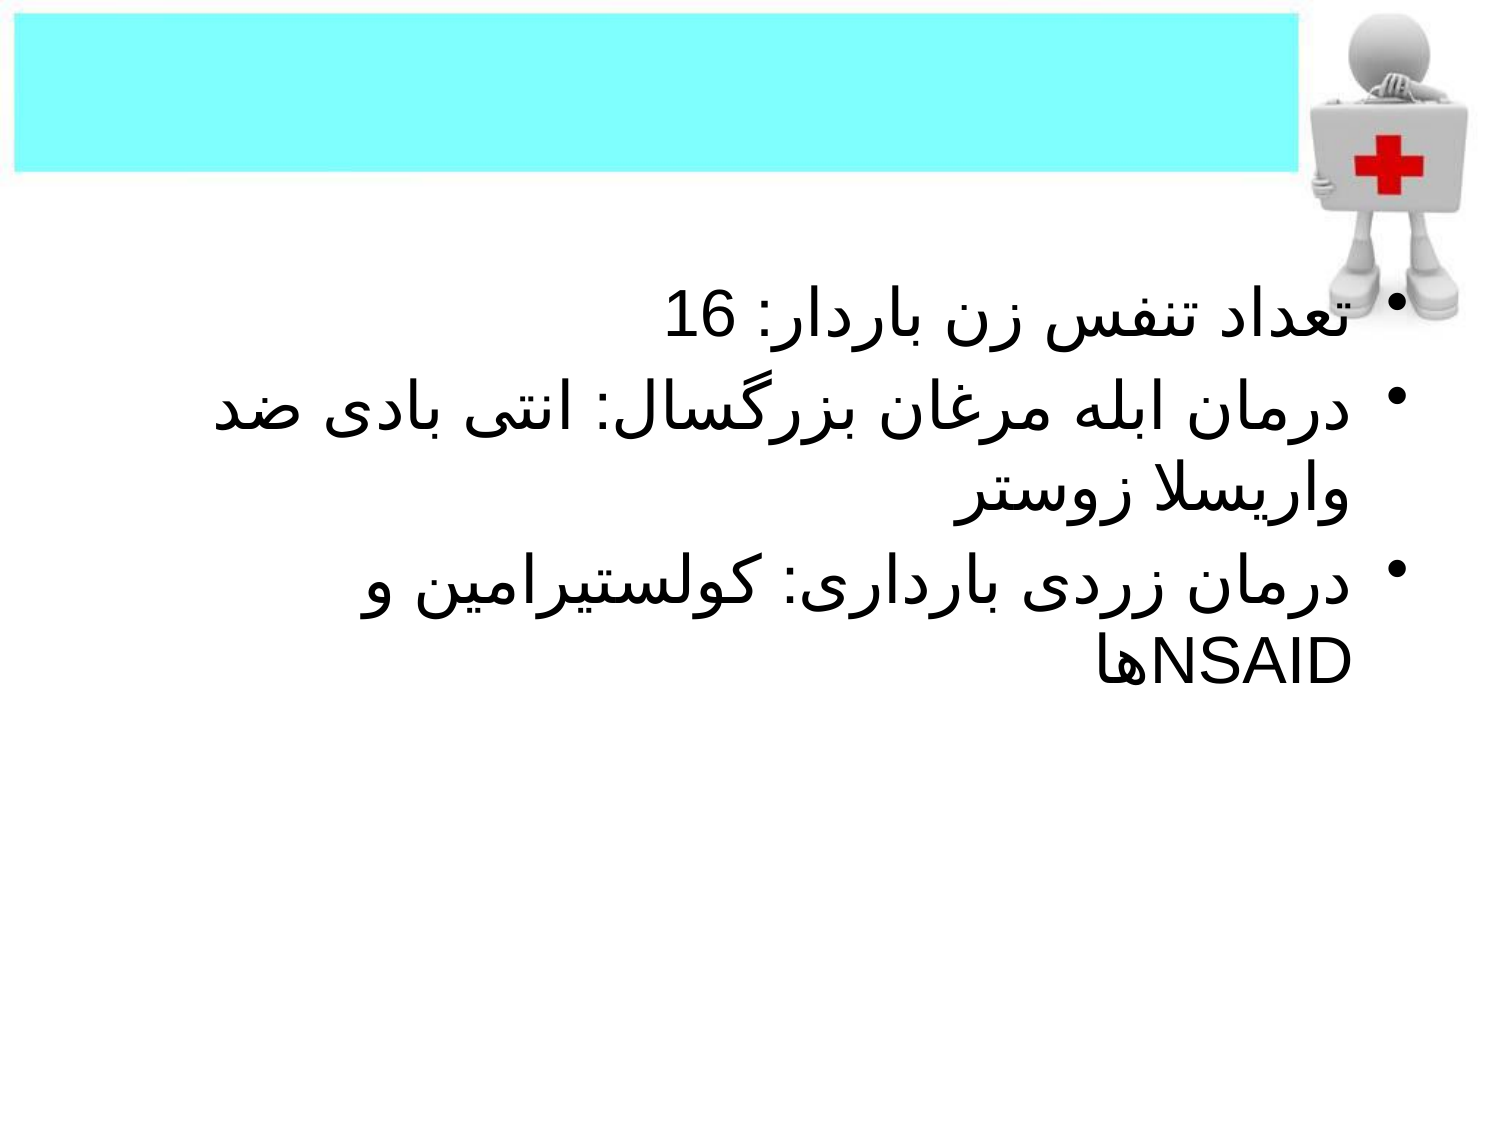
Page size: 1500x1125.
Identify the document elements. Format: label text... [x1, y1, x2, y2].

list تعداد تنفس زن باردار: 16 درمان ابله مرغان بزرگسال: انتی بادی ضد واریسلا زوستر درمان زردی بارداری: کولستیرامین و NSAIDها [75, 262, 1425, 1005]
picture [0, 0, 1500, 1125]
